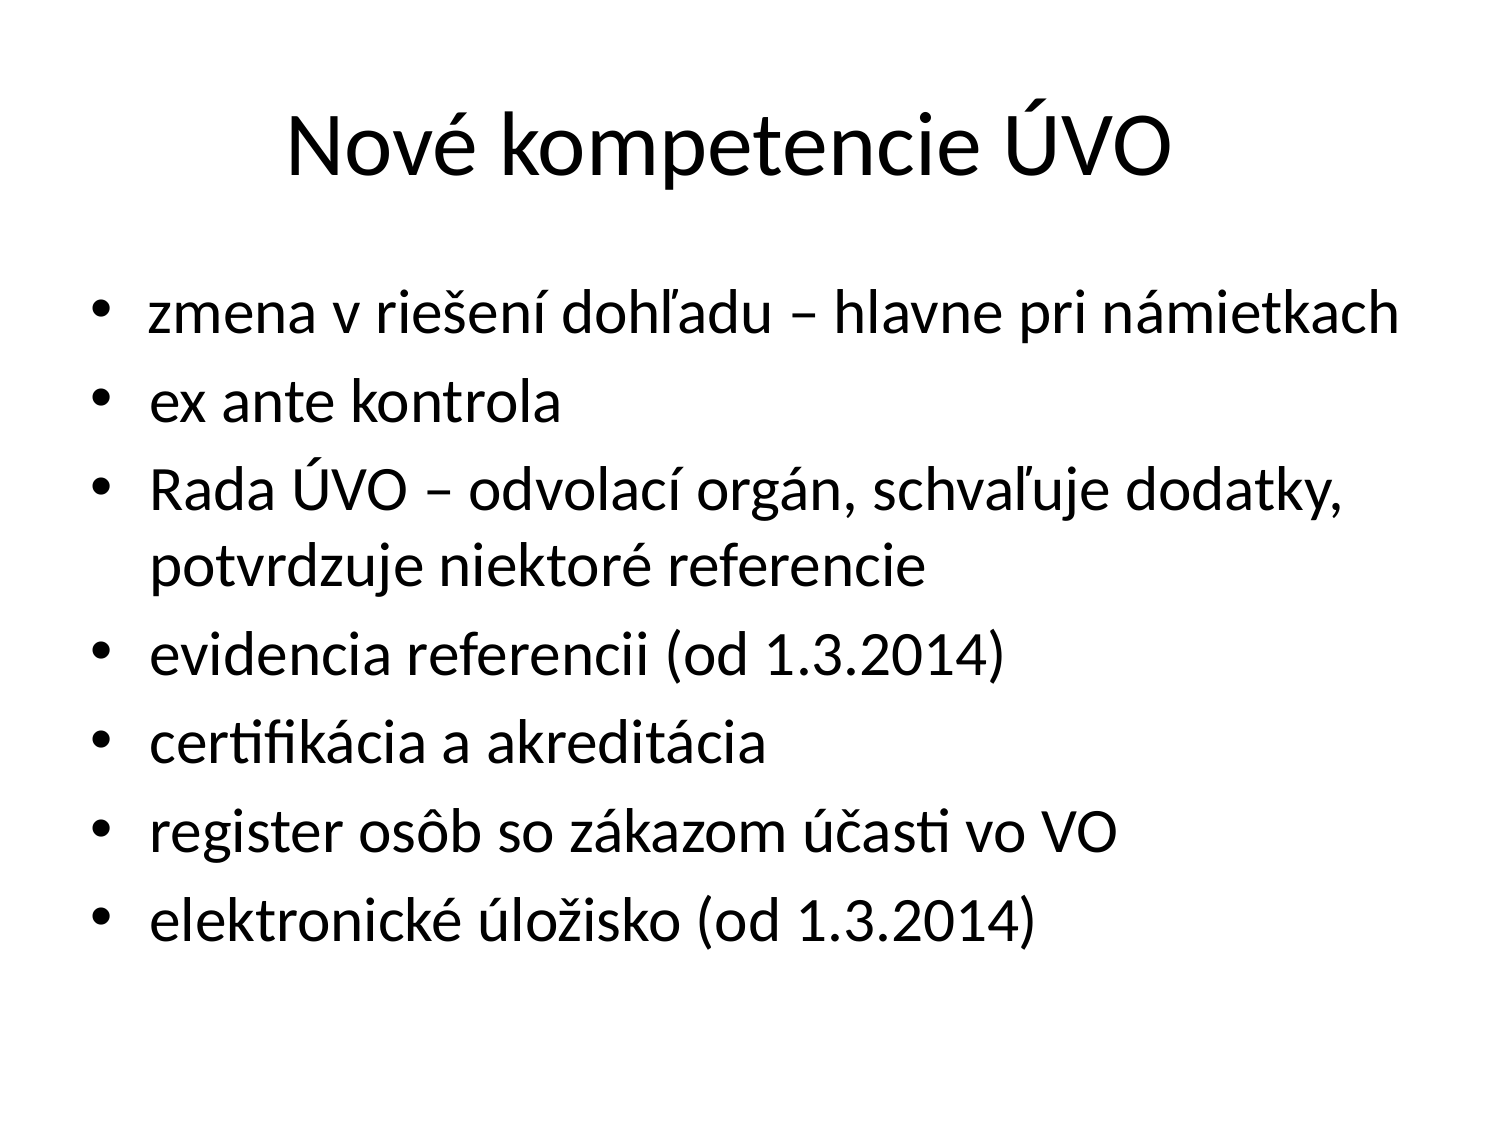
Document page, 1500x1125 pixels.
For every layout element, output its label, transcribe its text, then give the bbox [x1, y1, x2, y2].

title Nové kompetencie ÚVO [75, 45, 1425, 233]
list zmena v riešení dohľadu – hlavne pri námietkach ex ante kontrola Rada ÚVO – odvolací orgán, schvaľuje dodatky, potvrdzuje niektoré referencie evidencia referencii (od 1.3.2014) certifikácia a akreditácia register osôb so zákazom účasti vo VO elektronické úložisko (od 1.3.2014) [75, 262, 1425, 1005]
